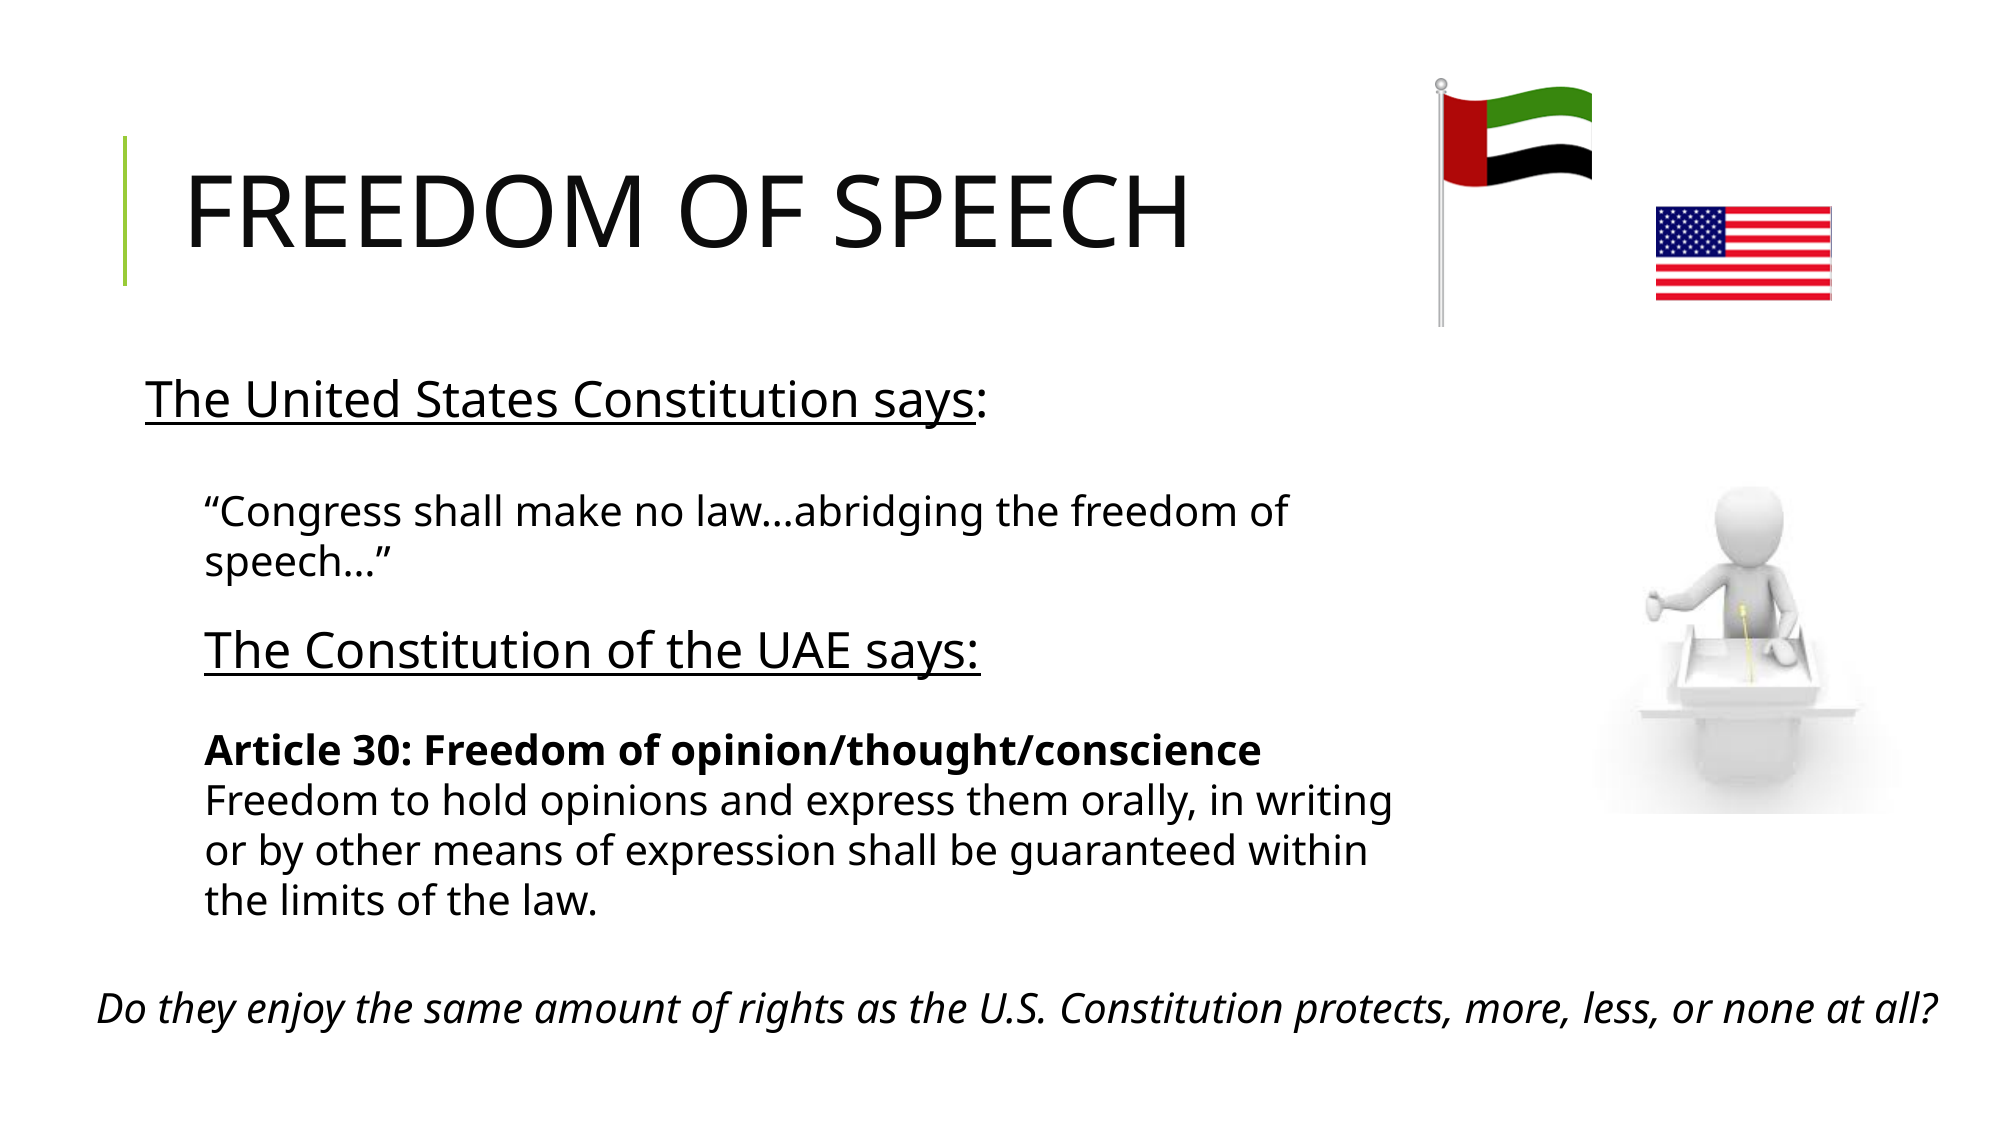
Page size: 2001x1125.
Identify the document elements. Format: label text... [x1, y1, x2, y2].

text_box The Constitution of the UAE says: Article 30: Freedom of opinion/thought/conscience Freedom to hold opinions and express them orally, in writing or by other means of expression shall be guaranteed within the limits of the law. [189, 611, 1412, 929]
picture [1435, 78, 1592, 327]
picture [1656, 206, 1832, 302]
picture [1568, 461, 1921, 814]
text_box Do they enjoy the same amount of rights as the U.S. Constitution protects, more, less, or none at all? [80, 929, 1959, 1041]
list The United States Constitution says: [122, 367, 1718, 437]
title FREEDOM OF SPEECH [168, 96, 1763, 342]
text_box “Congress shall make no law…abridging the freedom of speech…” [189, 477, 1471, 544]
